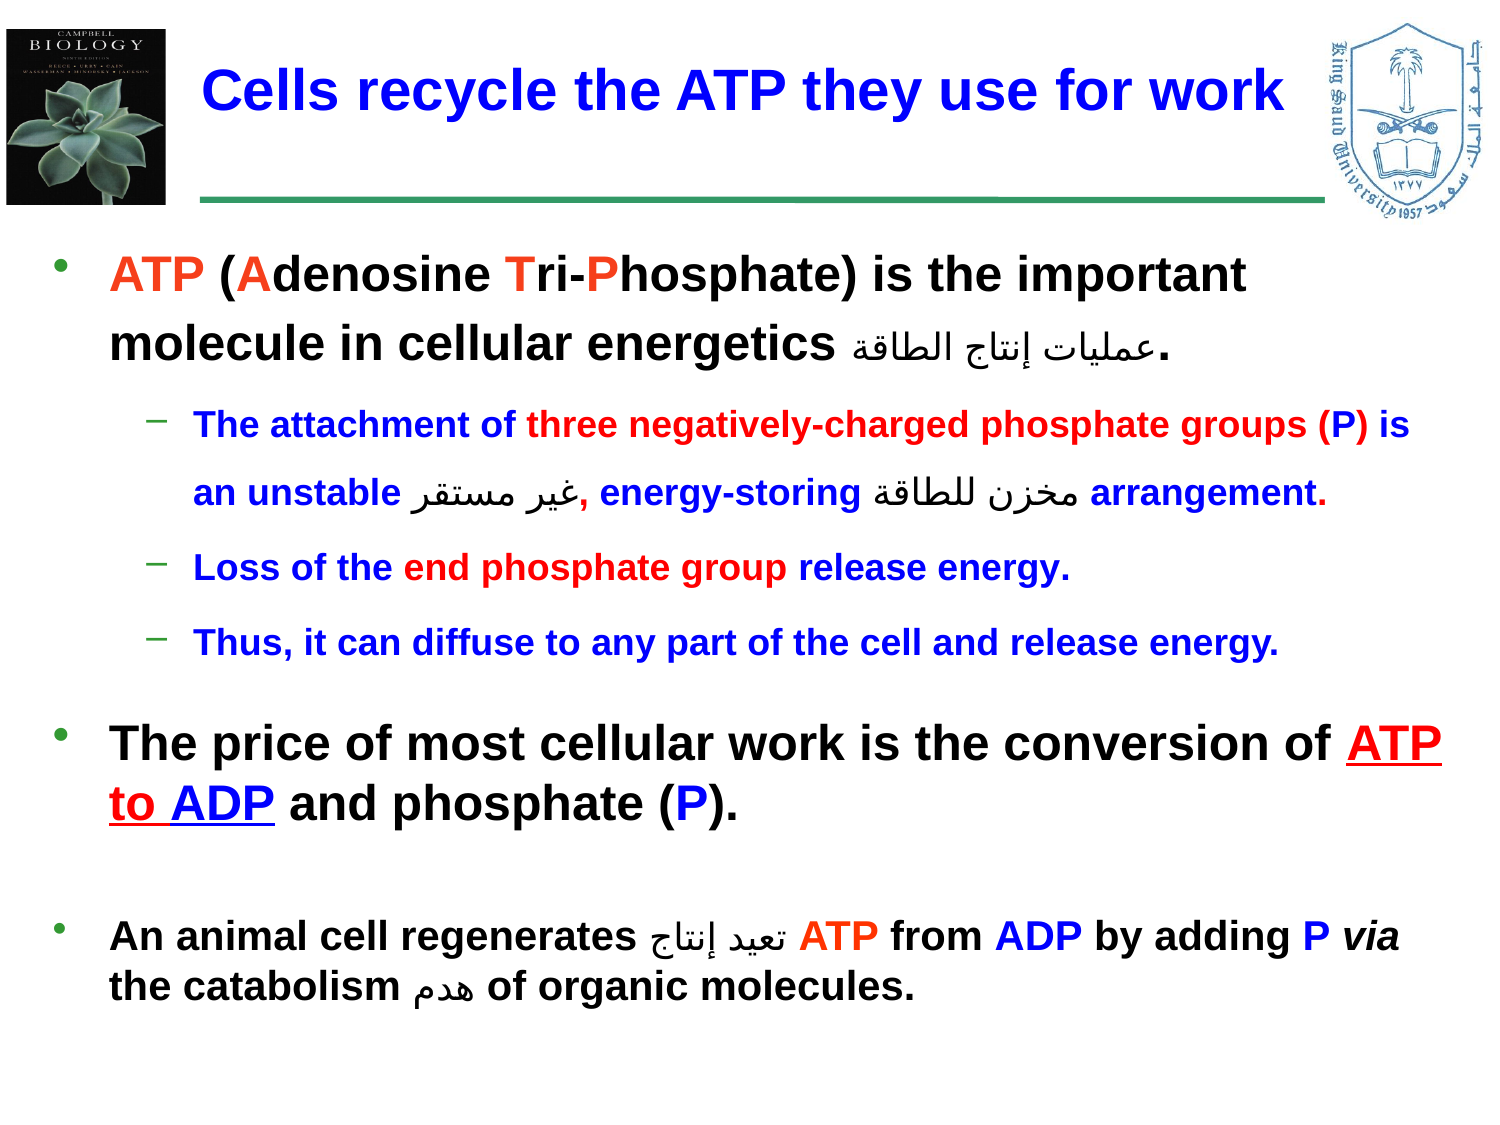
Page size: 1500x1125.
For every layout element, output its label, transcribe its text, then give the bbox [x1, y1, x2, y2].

list ATP (Adenosine Tri-Phosphate) is the important molecule in cellular energetics عمليات إنتاج الطاقة. The attachment of three negatively-charged phosphate groups (P) is an unstable غير مستقر, energy-storing مخزن للطاقة arrangement. Loss of the end phosphate group release energy. Thus, it can diffuse to any part of the cell and release energy. The price of most cellular work is the conversion of ATP to ADP and phosphate (P). An animal cell regenerates تعيد إنتاج ATP from ADP by adding P via the catabolism هدم of organic molecules. [37, 233, 1463, 1017]
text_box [5, 16, 1488, 226]
